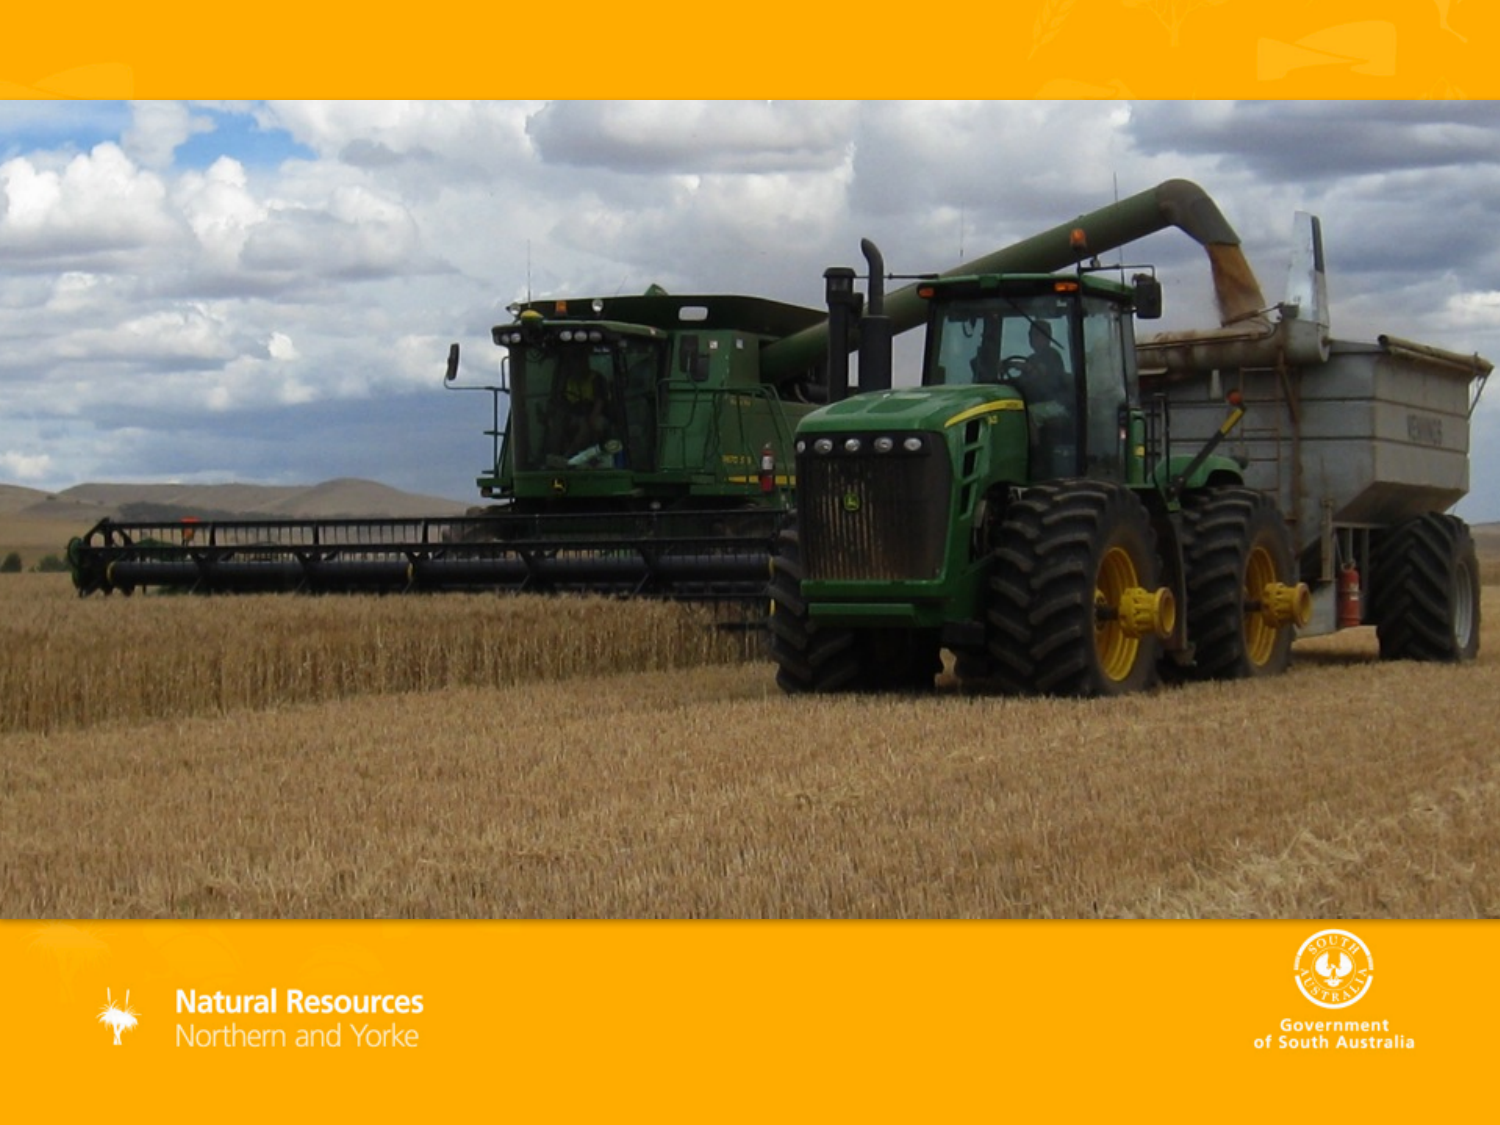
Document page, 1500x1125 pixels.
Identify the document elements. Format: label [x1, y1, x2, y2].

list [0, 100, 1500, 919]
picture [0, 0, 1500, 100]
picture [0, 919, 1500, 1125]
